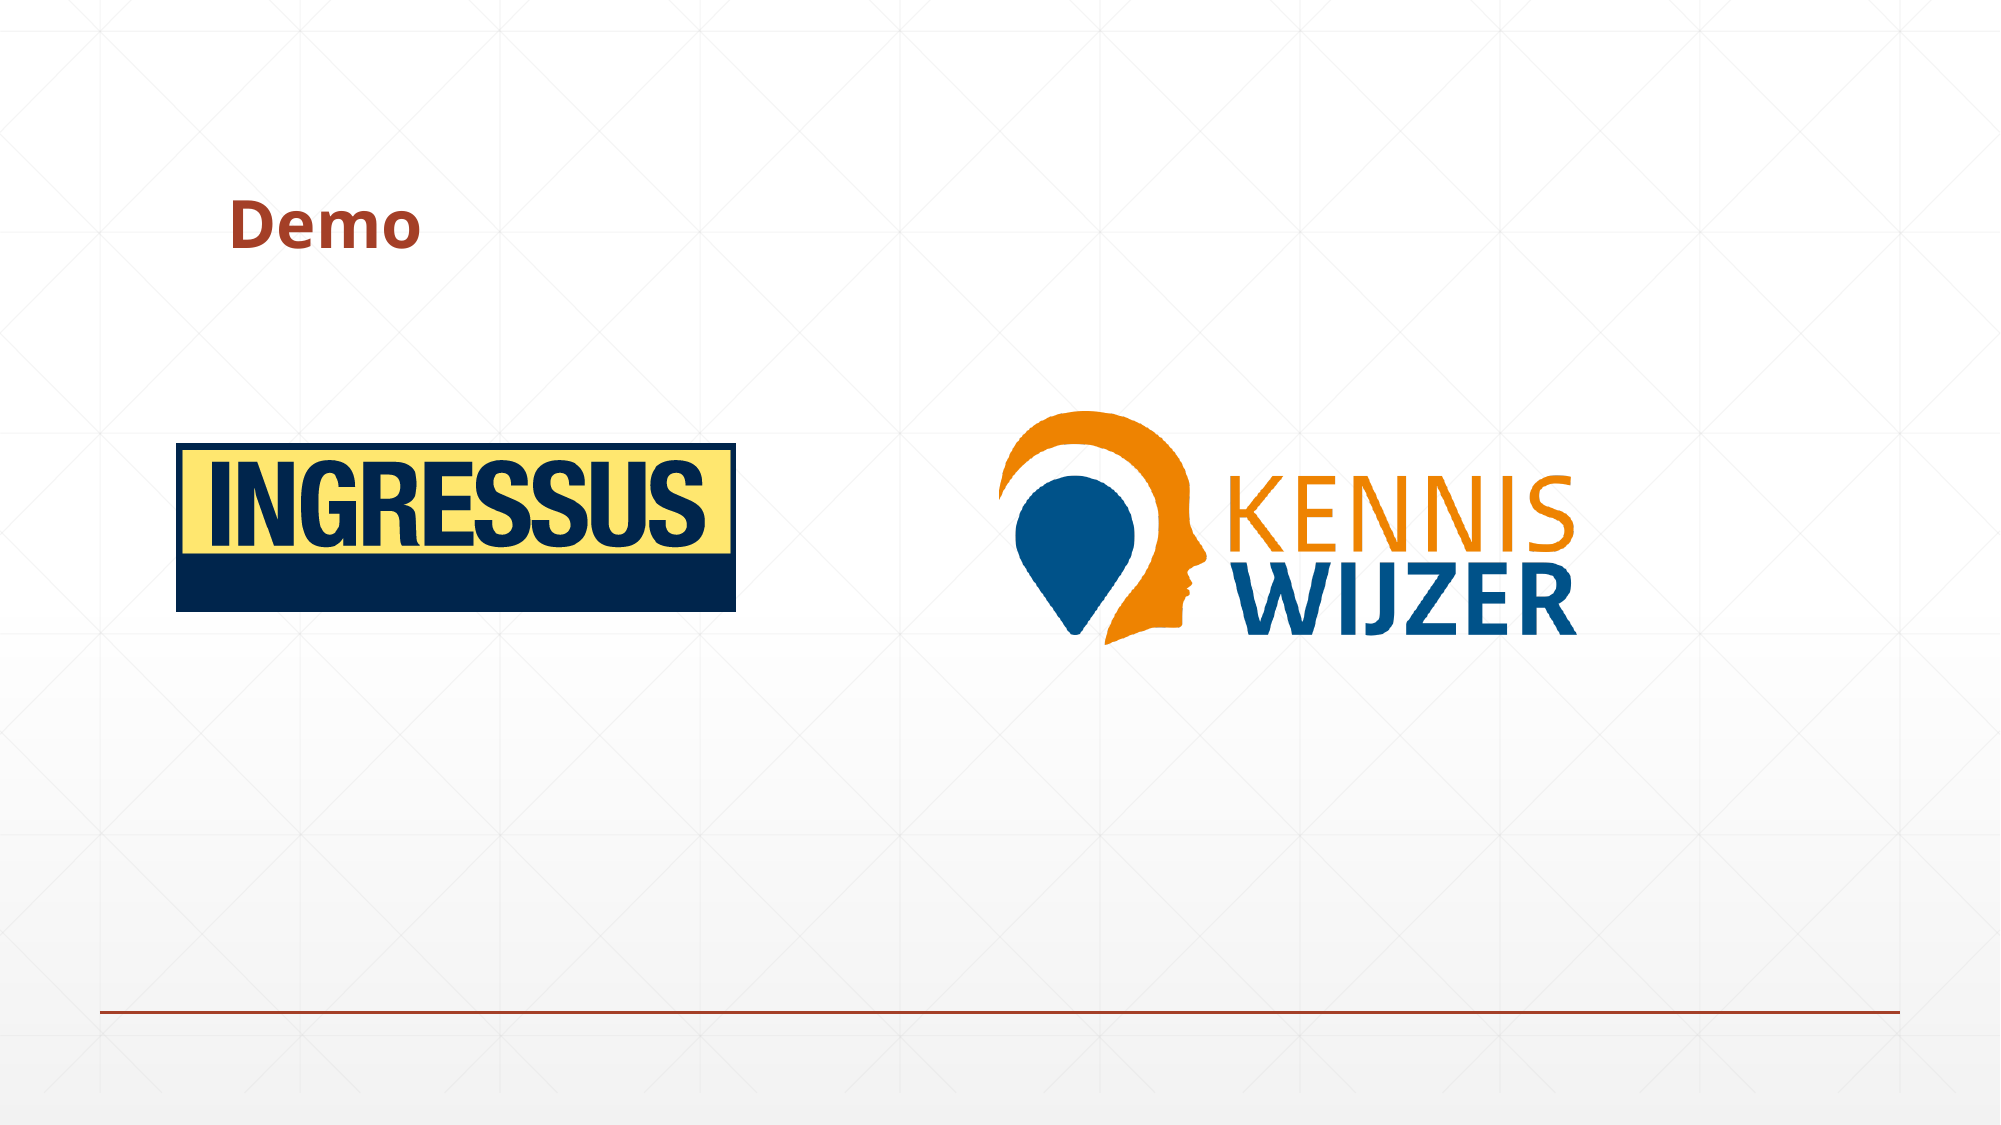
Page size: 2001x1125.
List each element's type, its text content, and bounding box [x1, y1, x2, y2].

picture [176, 443, 736, 612]
picture [999, 410, 1577, 645]
title Demo [212, 82, 1788, 271]
